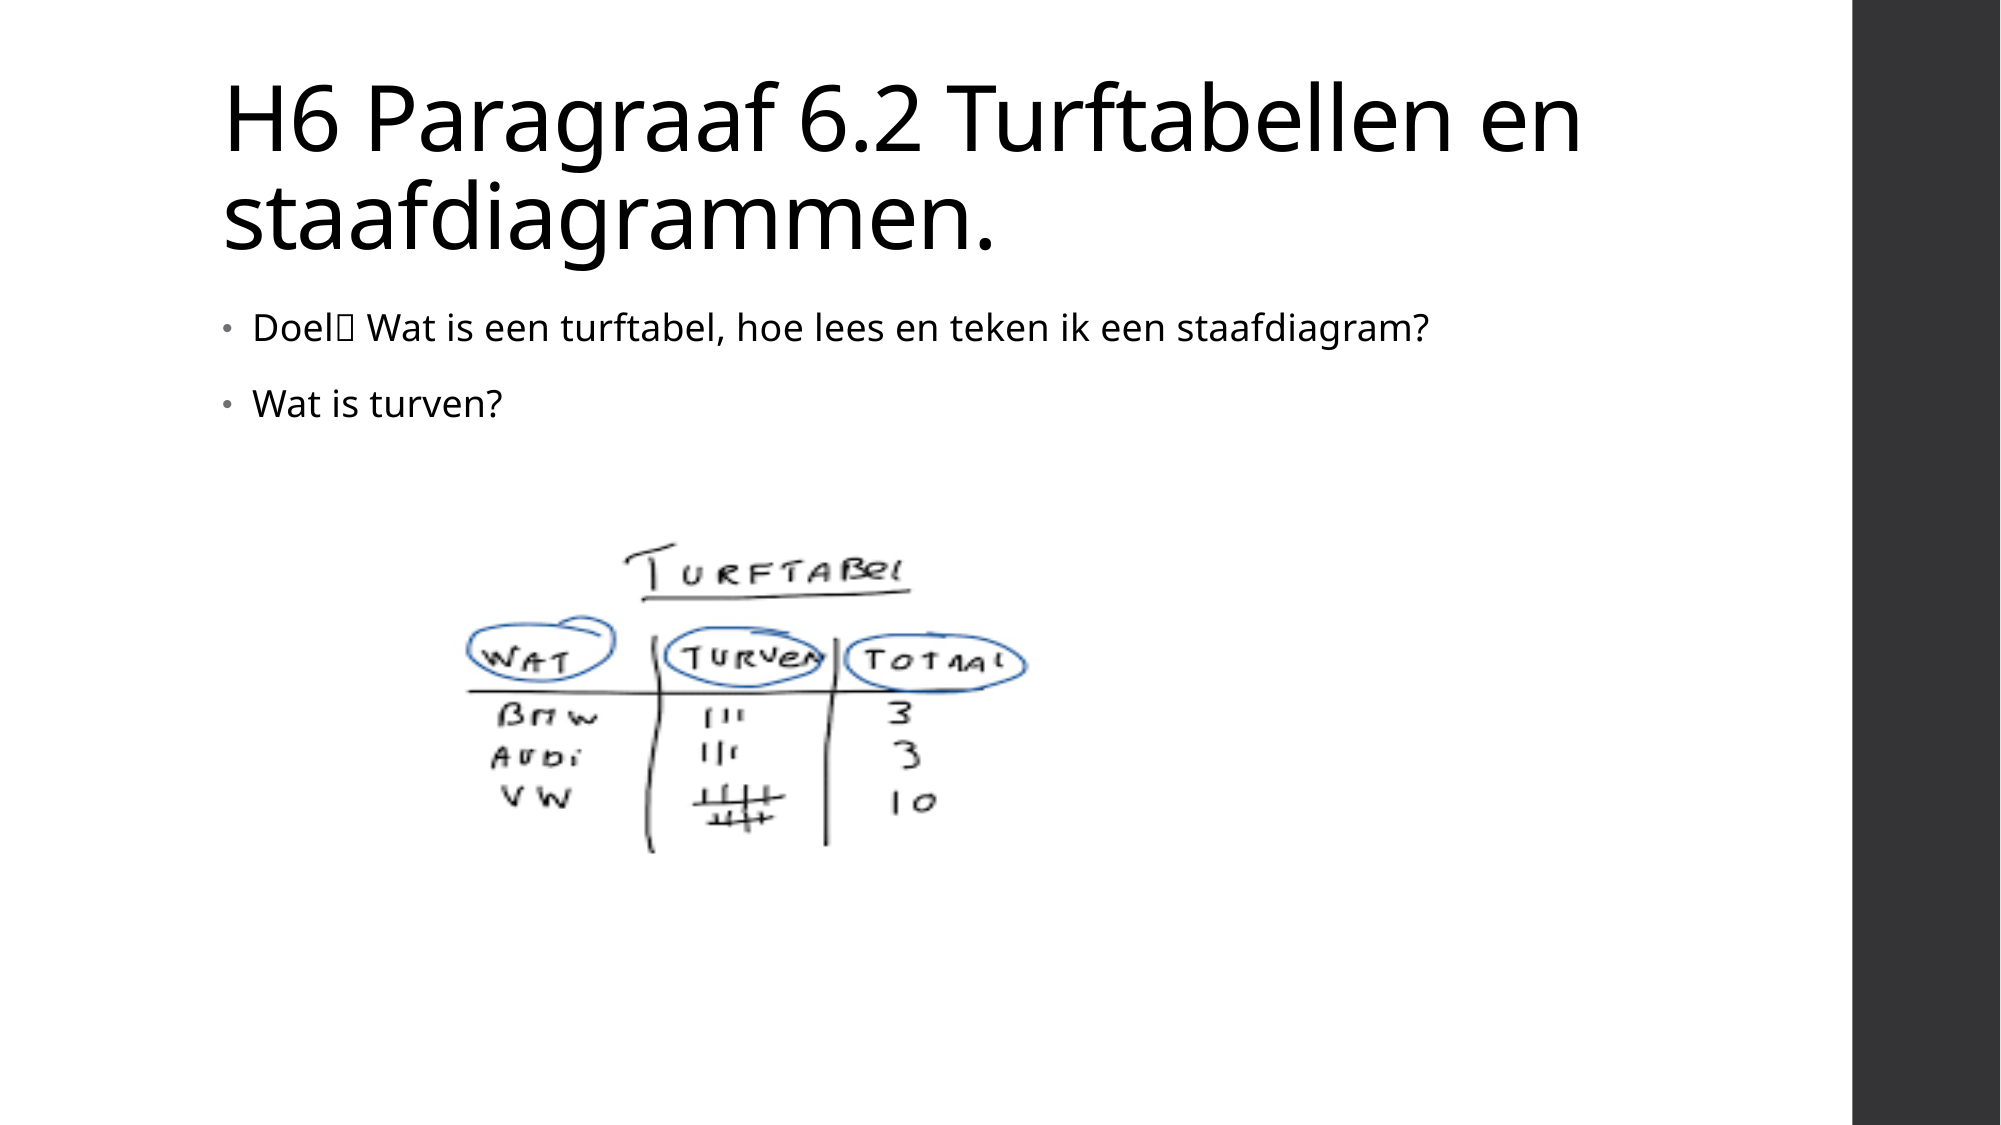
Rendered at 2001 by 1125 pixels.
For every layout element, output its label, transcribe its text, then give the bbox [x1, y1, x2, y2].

list Doel Wat is een turftabel, hoe lees en teken ik een staafdiagram? Wat is turven? [206, 299, 1617, 1014]
title H6 Paragraaf 6.2 Turftabellen en staafdiagrammen. [206, 60, 1797, 278]
picture [352, 495, 1181, 954]
